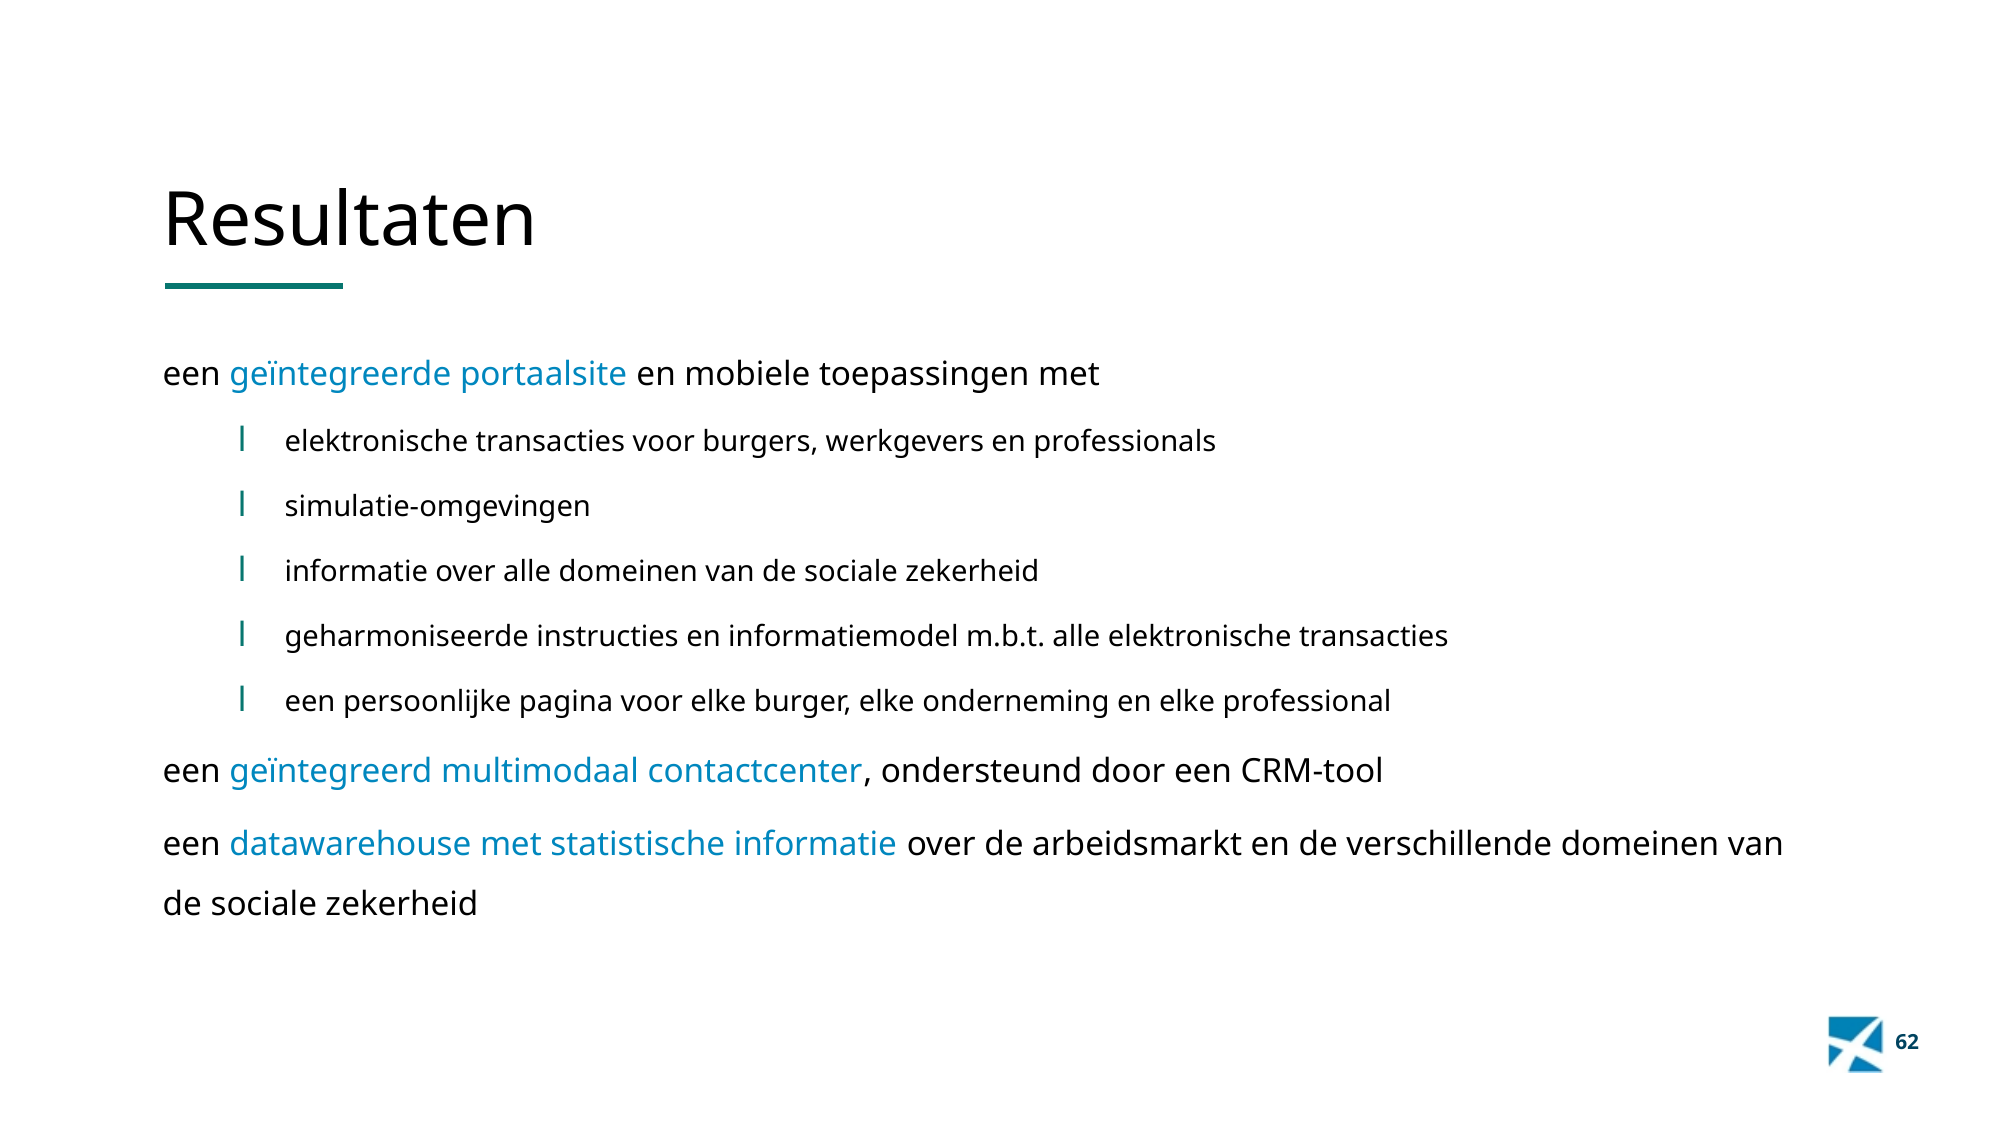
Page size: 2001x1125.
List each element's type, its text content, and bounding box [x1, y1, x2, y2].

list Resultaten [147, 78, 1824, 269]
list een geïntegreerde portaalsite en mobiele toepassingen met elektronische transacties voor burgers, werkgevers en professionals simulatie-omgevingen informatie over alle domeinen van de sociale zekerheid geharmoniseerde instructies en informatiemodel m.b.t. alle elektronische transacties een persoonlijke pagina voor elke burger, elke onderneming en elke professional een geïntegreerd multimodaal contactcenter, ondersteund door een CRM-tool een datawarehouse met statistische informatie over de arbeidsmarkt en de verschillende domeinen van de sociale zekerheid [147, 324, 1824, 983]
slide_number 62 [1824, 1012, 1990, 1073]
